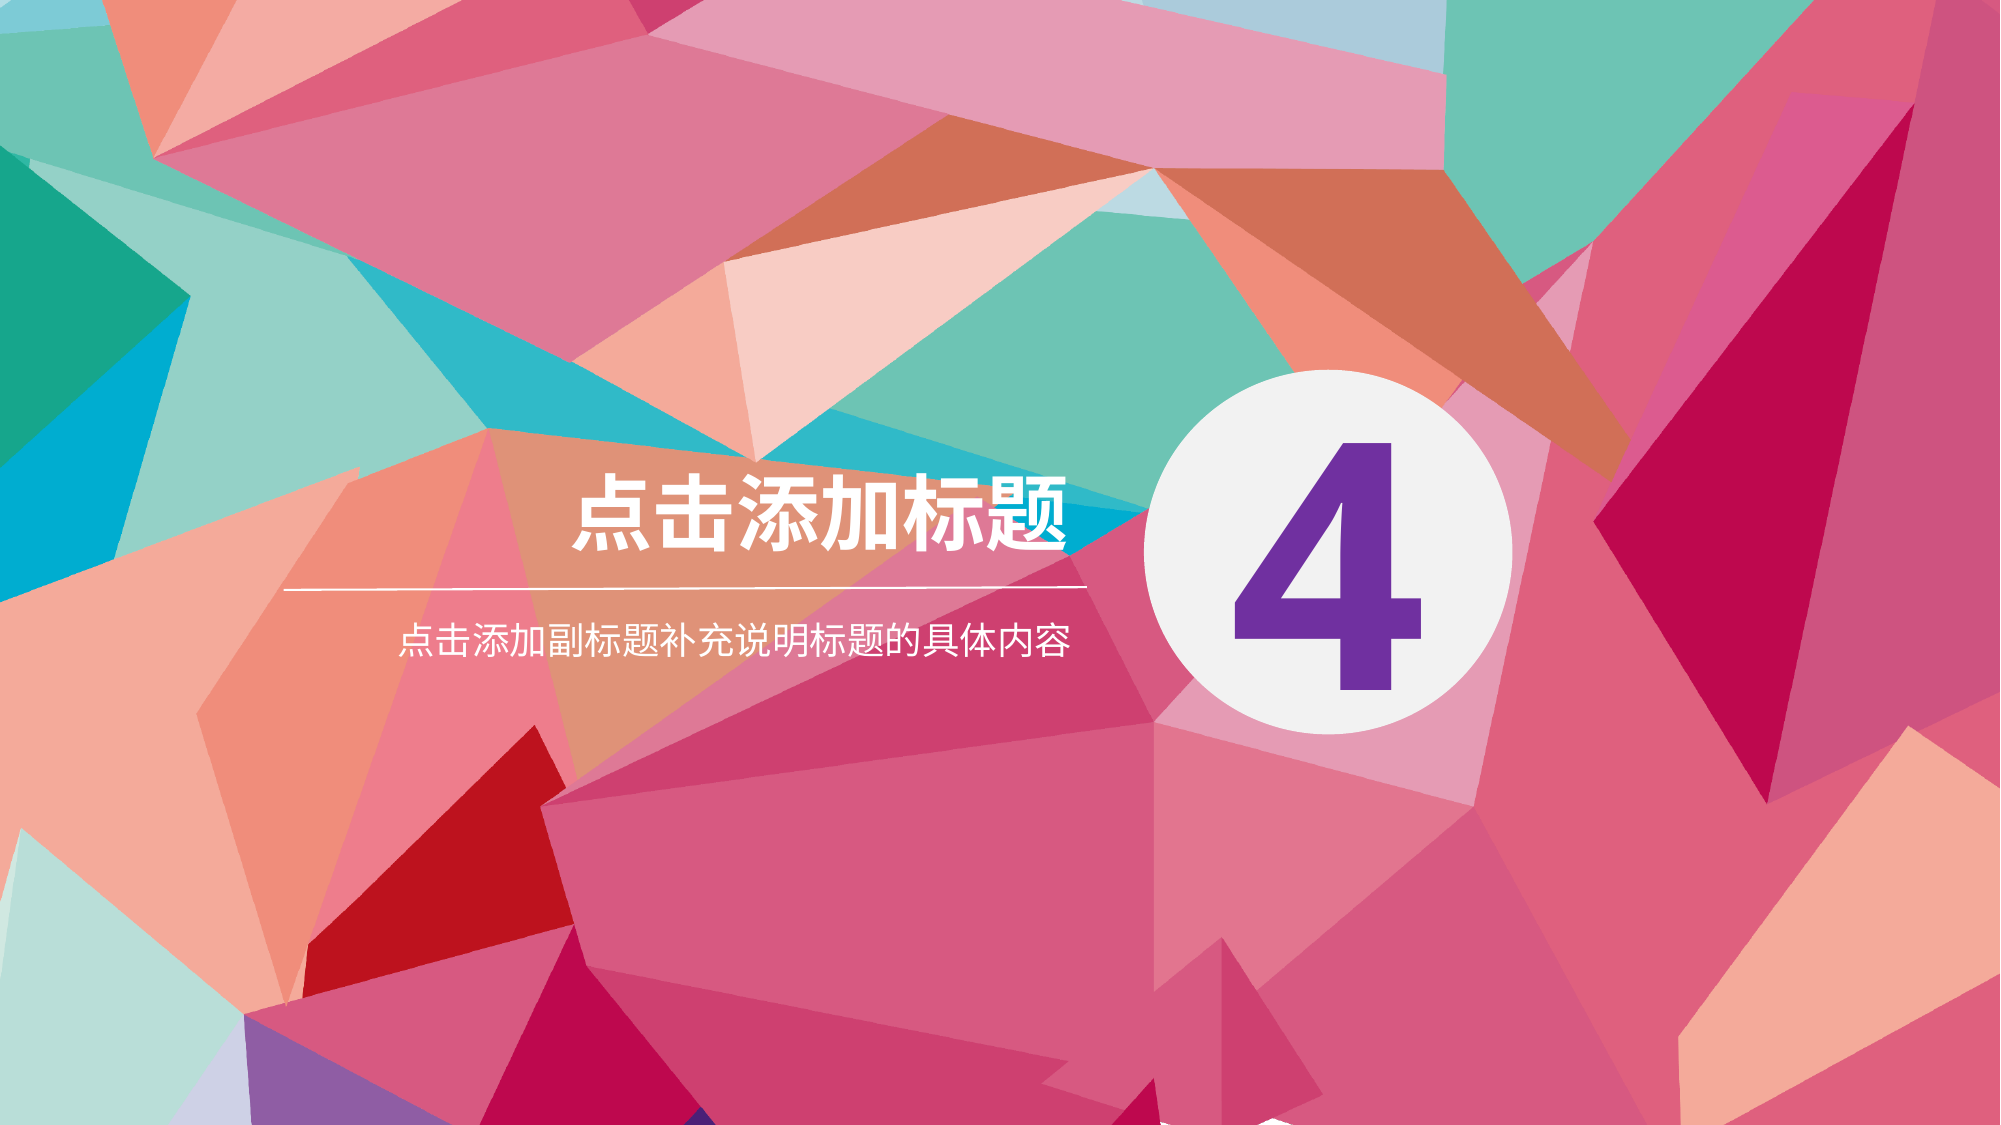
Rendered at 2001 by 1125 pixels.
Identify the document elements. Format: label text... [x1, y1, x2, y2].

picture [0, 0, 2000, 1125]
text_box 点击添加副标题补充说明标题的具体内容 [242, 587, 1087, 670]
text_box 4 [1143, 369, 1513, 735]
text_box 点击添加标题 [554, 453, 1084, 569]
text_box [283, 586, 1088, 590]
